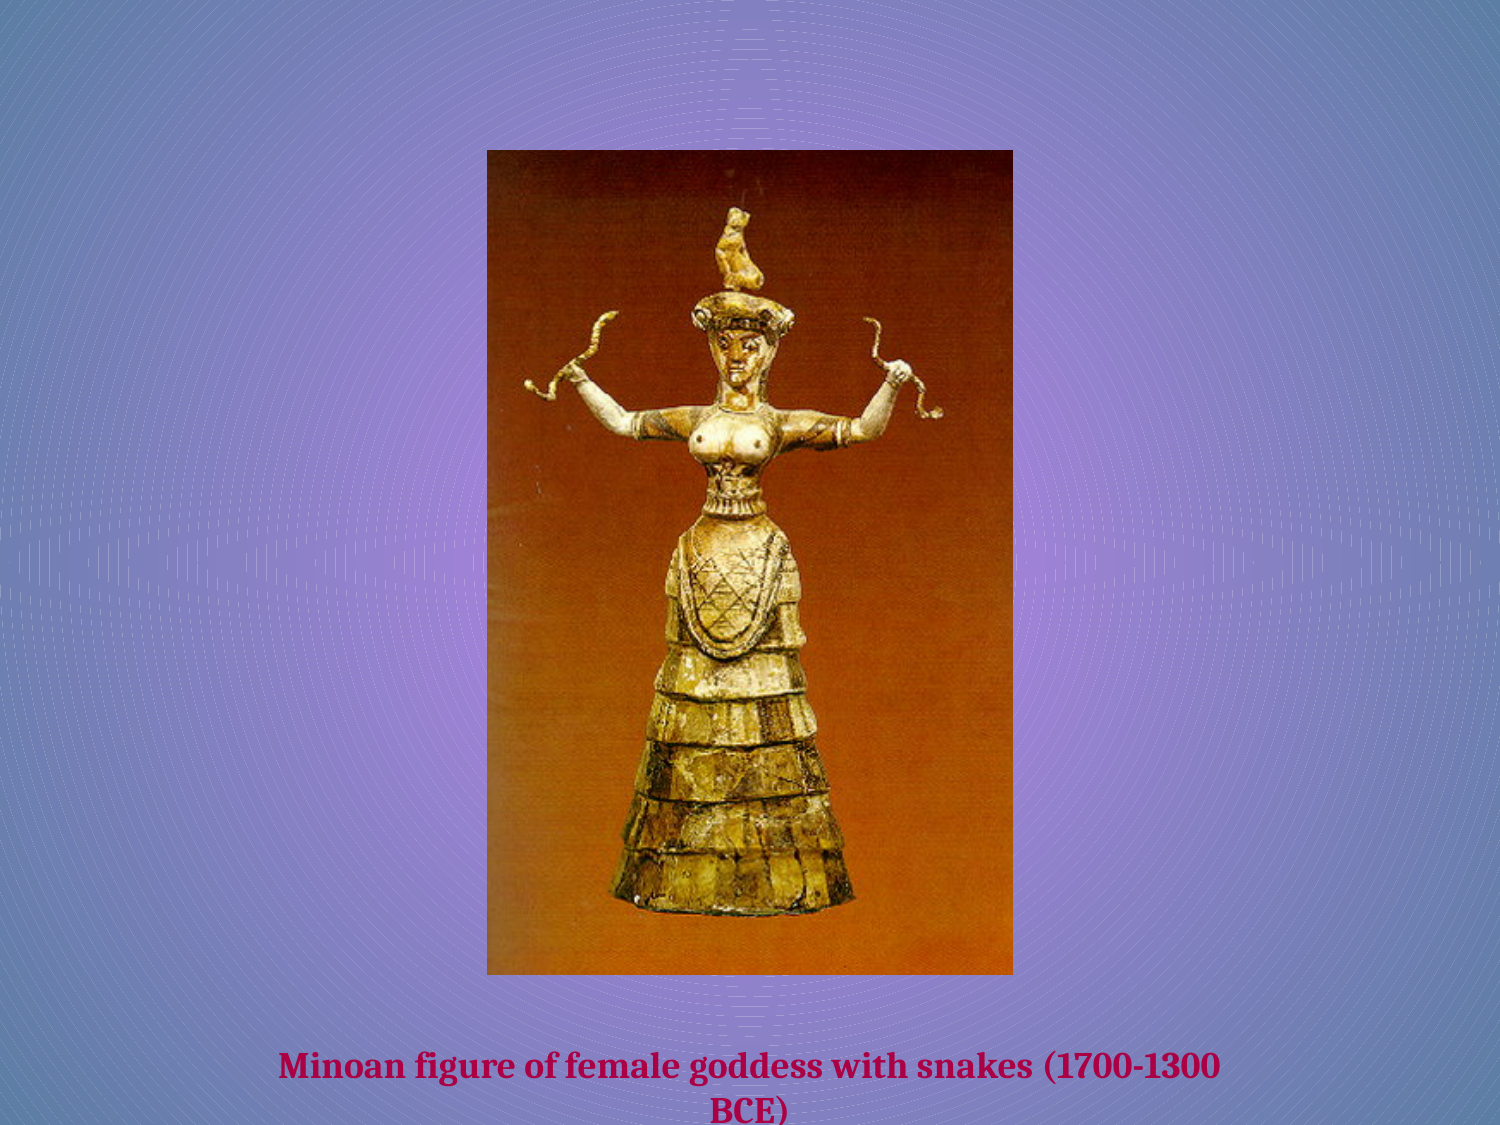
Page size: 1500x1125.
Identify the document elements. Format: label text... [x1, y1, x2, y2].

text_box Minoan figure of female goddess with snakes (1700-1300 BCE) [232, 1034, 1268, 1125]
picture [486, 149, 1014, 976]
